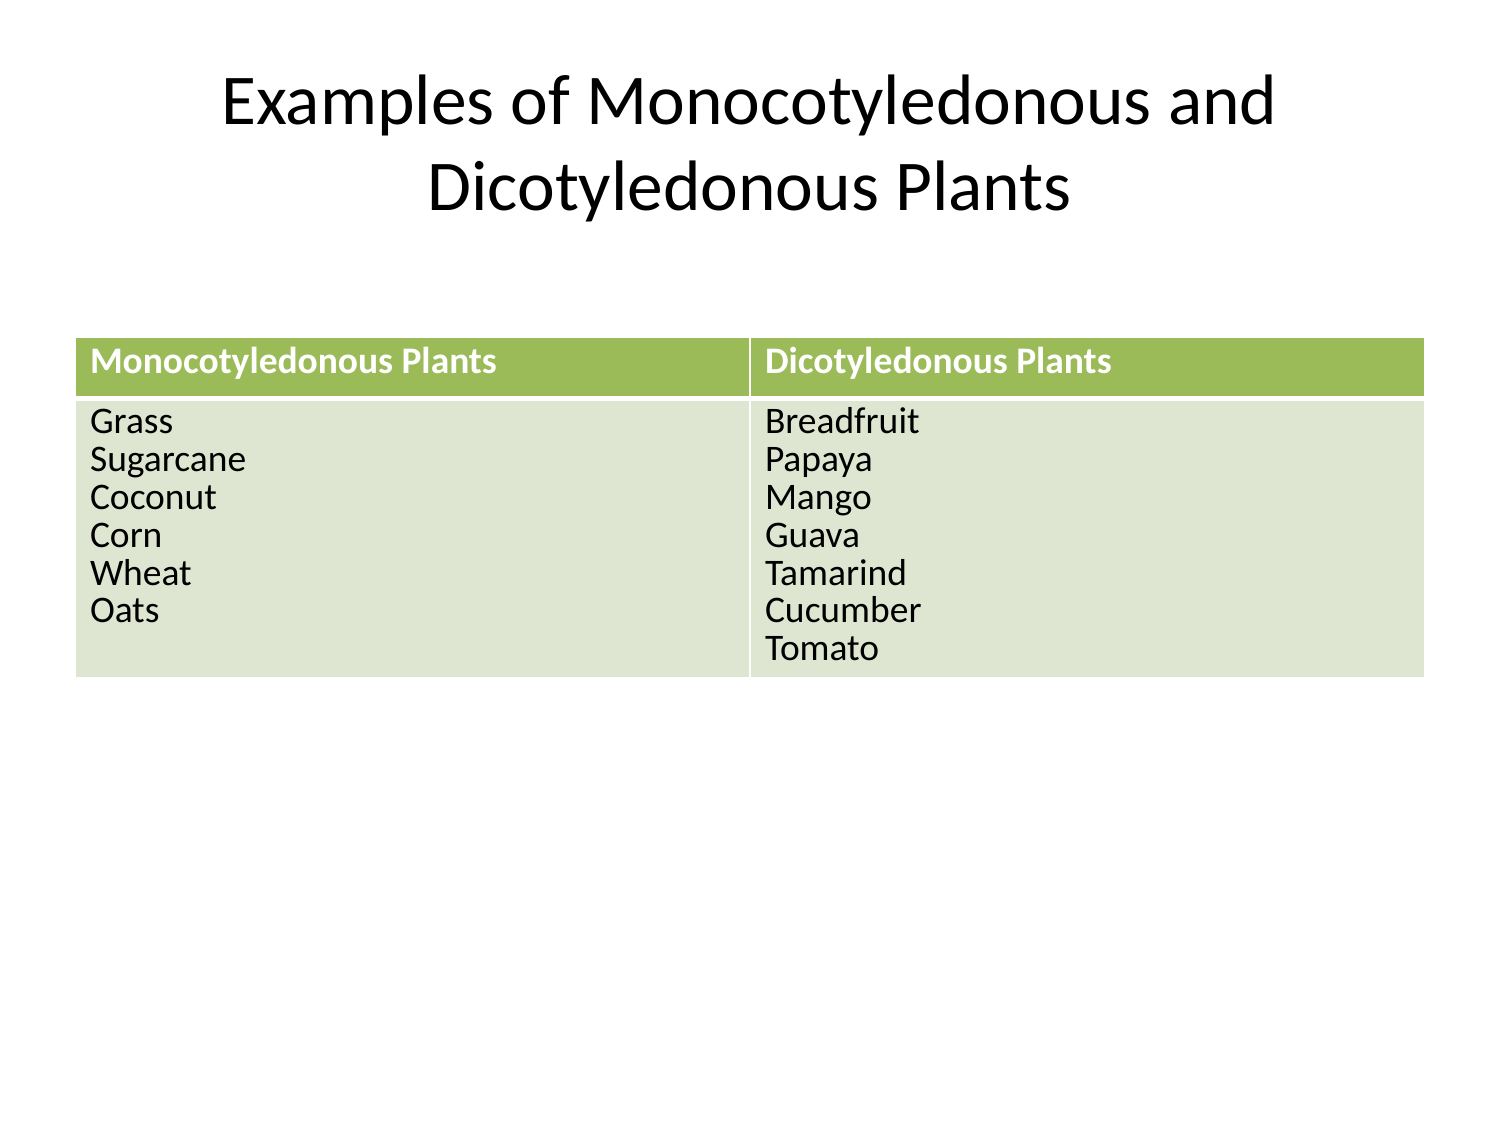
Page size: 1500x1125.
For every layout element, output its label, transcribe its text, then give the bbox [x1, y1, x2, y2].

table_header Monocotyledonous Plants [76, 338, 749, 396]
table_cell Breadfruit Papaya Mango Guava Tamarind Cucumber Tomato [751, 401, 1424, 677]
table_cell Grass Sugarcane Coconut Corn Wheat Oats [76, 401, 749, 677]
title Examples of Monocotyledonous and Dicotyledonous Plants [75, 45, 1425, 233]
table_header Dicotyledonous Plants [751, 338, 1424, 396]
